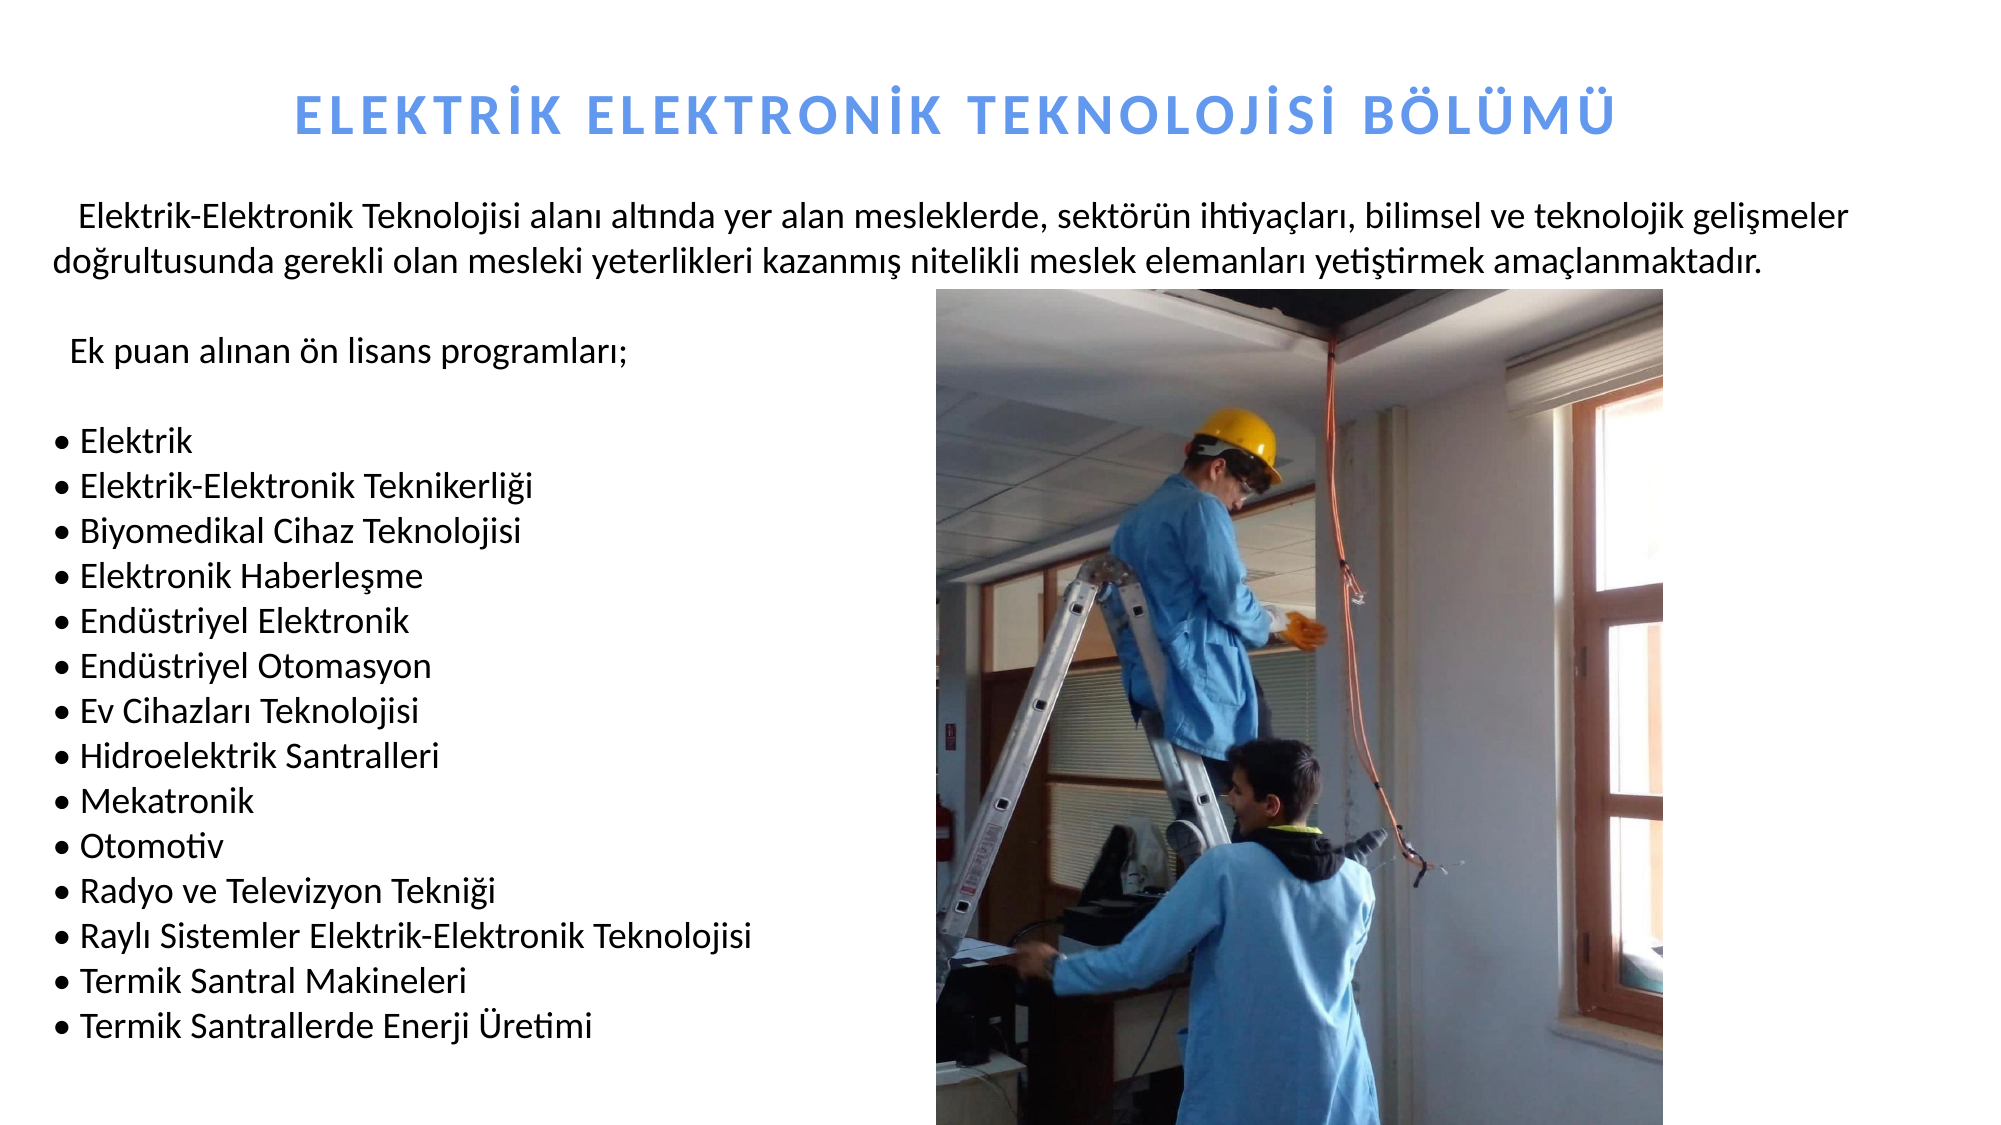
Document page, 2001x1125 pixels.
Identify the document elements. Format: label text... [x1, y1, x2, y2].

picture [936, 289, 1663, 1125]
text_box ELEKTRİK ELEKTRONİK TEKNOLOJİSİ BÖLÜMÜ Elektrik-Elektronik Teknolojisi alanı altında yer alan mesleklerde, sektörün ihtiyaçları, bilimsel ve teknolojik gelişmeler doğrultusunda gerekli olan mesleki yeterlikleri kazanmış nitelikli meslek elemanları yetiştirmek amaçlanmaktadır. Ek puan alınan ön lisans programları; • Elektrik • Elektrik-Elektronik Teknikerliği • Biyomedikal Cihaz Teknolojisi • Elektronik Haberleşme • Endüstriyel Elektronik • Endüstriyel Otomasyon • Ev Cihazları Teknolojisi • Hidroelektrik Santralleri • Mekatronik • Otomotiv • Radyo ve Televizyon Tekniği • Raylı Sistemler Elektrik-Elektronik Teknolojisi • Termik Santral Makineleri • Termik Santrallerde Enerji Üretimi [37, 68, 1875, 1125]
